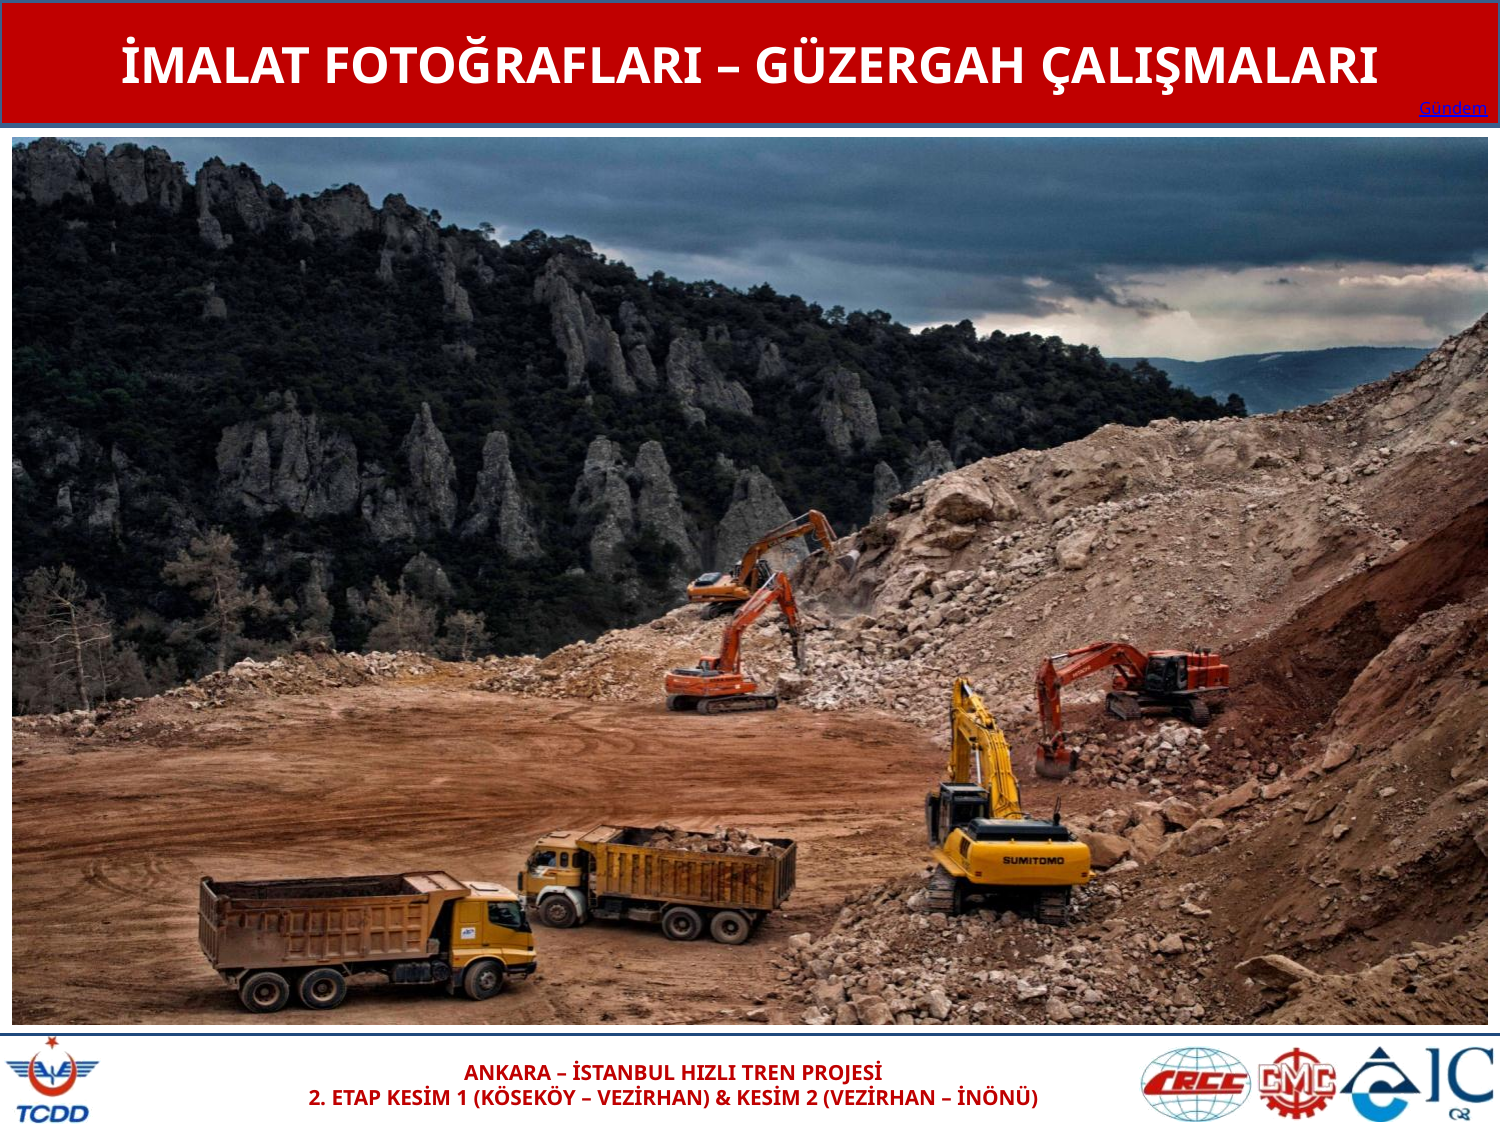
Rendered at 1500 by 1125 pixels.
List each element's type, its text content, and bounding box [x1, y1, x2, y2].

picture [1257, 1046, 1338, 1122]
picture [4, 1036, 101, 1124]
picture [1339, 1046, 1498, 1122]
picture [12, 137, 1488, 1026]
text_box İMALAT FOTOĞRAFLARI – GÜZERGAH ÇALIŞMALARI [0, 26, 1500, 101]
picture [1139, 1046, 1254, 1122]
